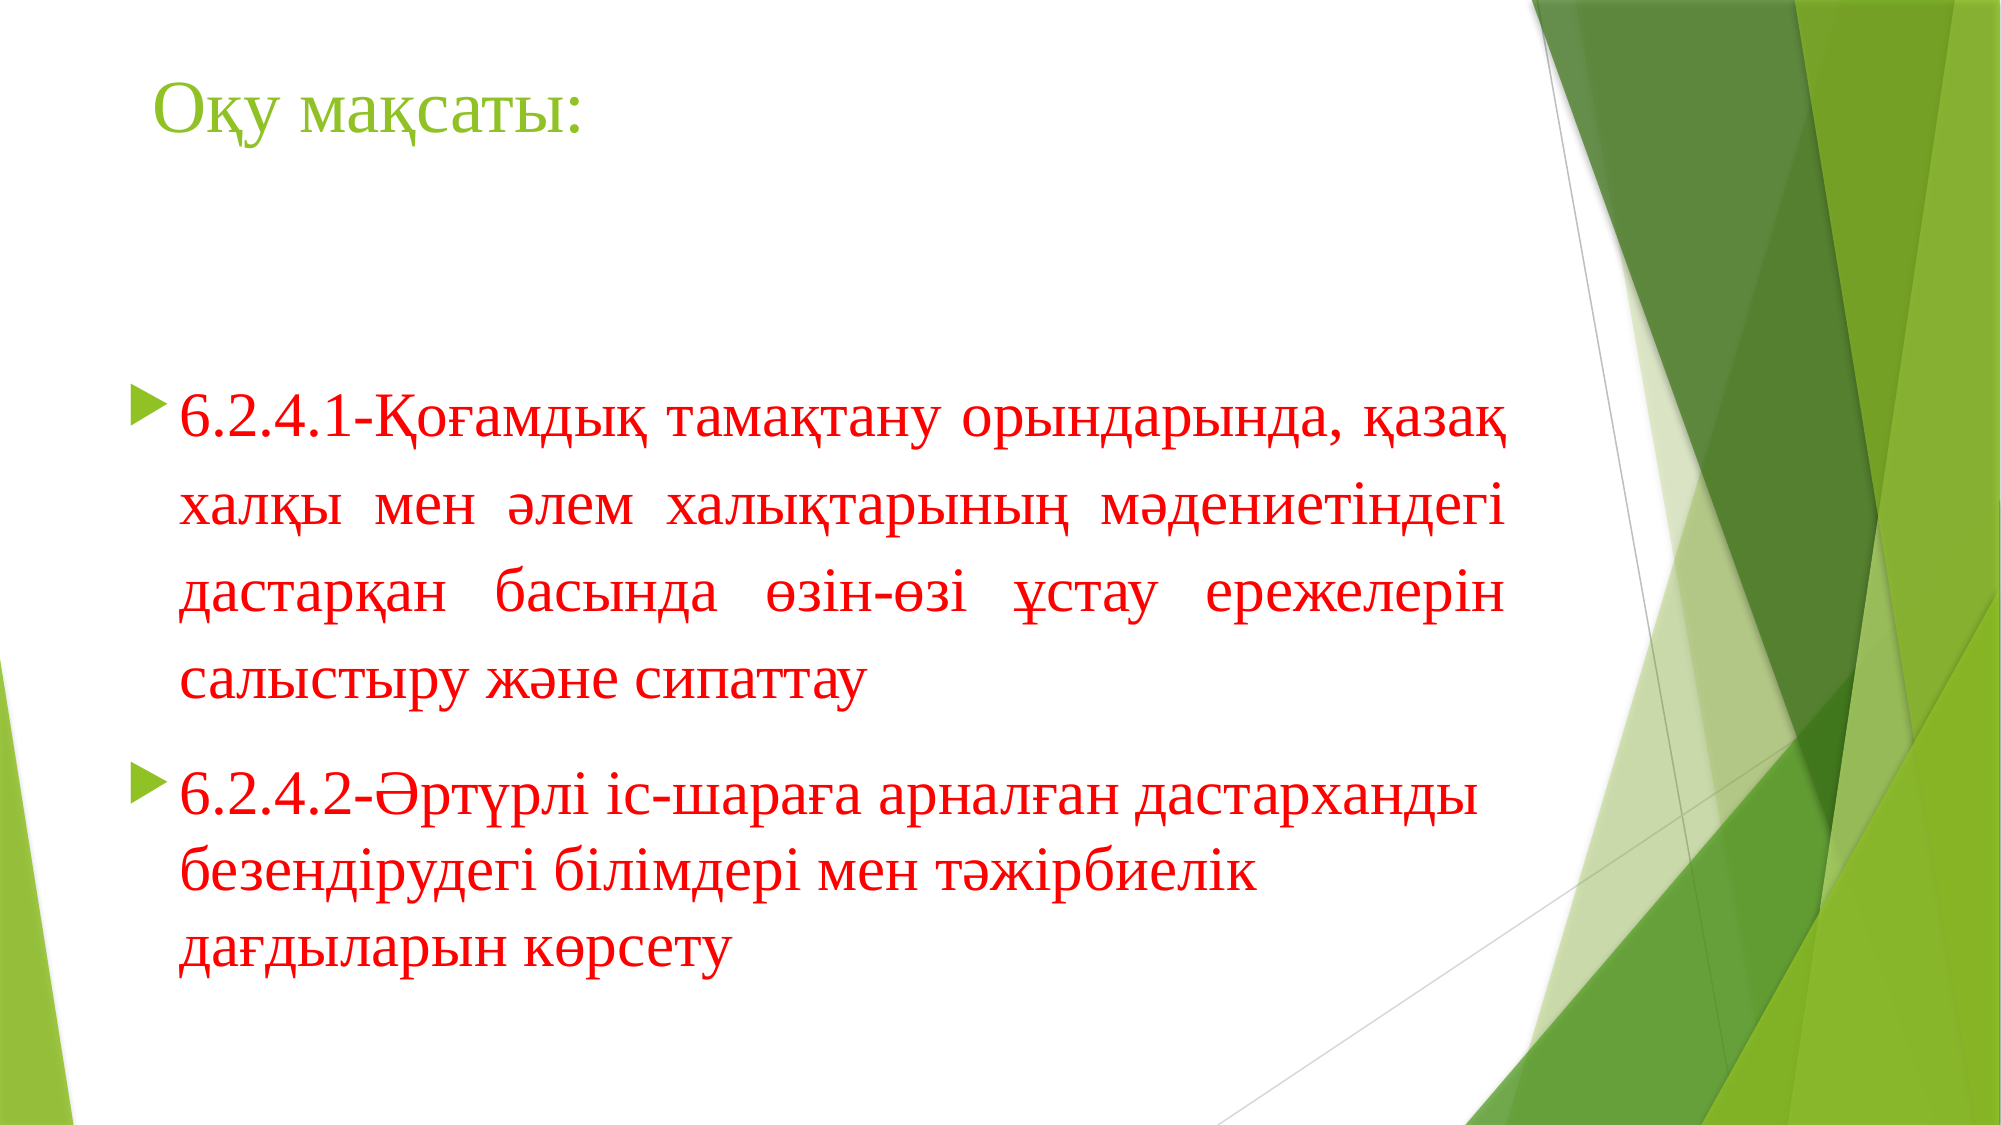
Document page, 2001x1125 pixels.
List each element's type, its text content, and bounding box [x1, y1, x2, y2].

title Оқу мақсаты: [137, 50, 1863, 268]
list 6.2.4.1-Қоғамдық тамақтану орындарында, қазақ халқы мен әлем халықтарының мәдениетіндегі дастарқан басында өзін-өзі ұстау ережелерін салыстыру және сипаттау 6.2.4.2-Әртүрлі іс-шараға арналған дастарханды безендірудегі білімдері мен тәжірбиелік дағдыларын көрсету [111, 354, 1522, 992]
